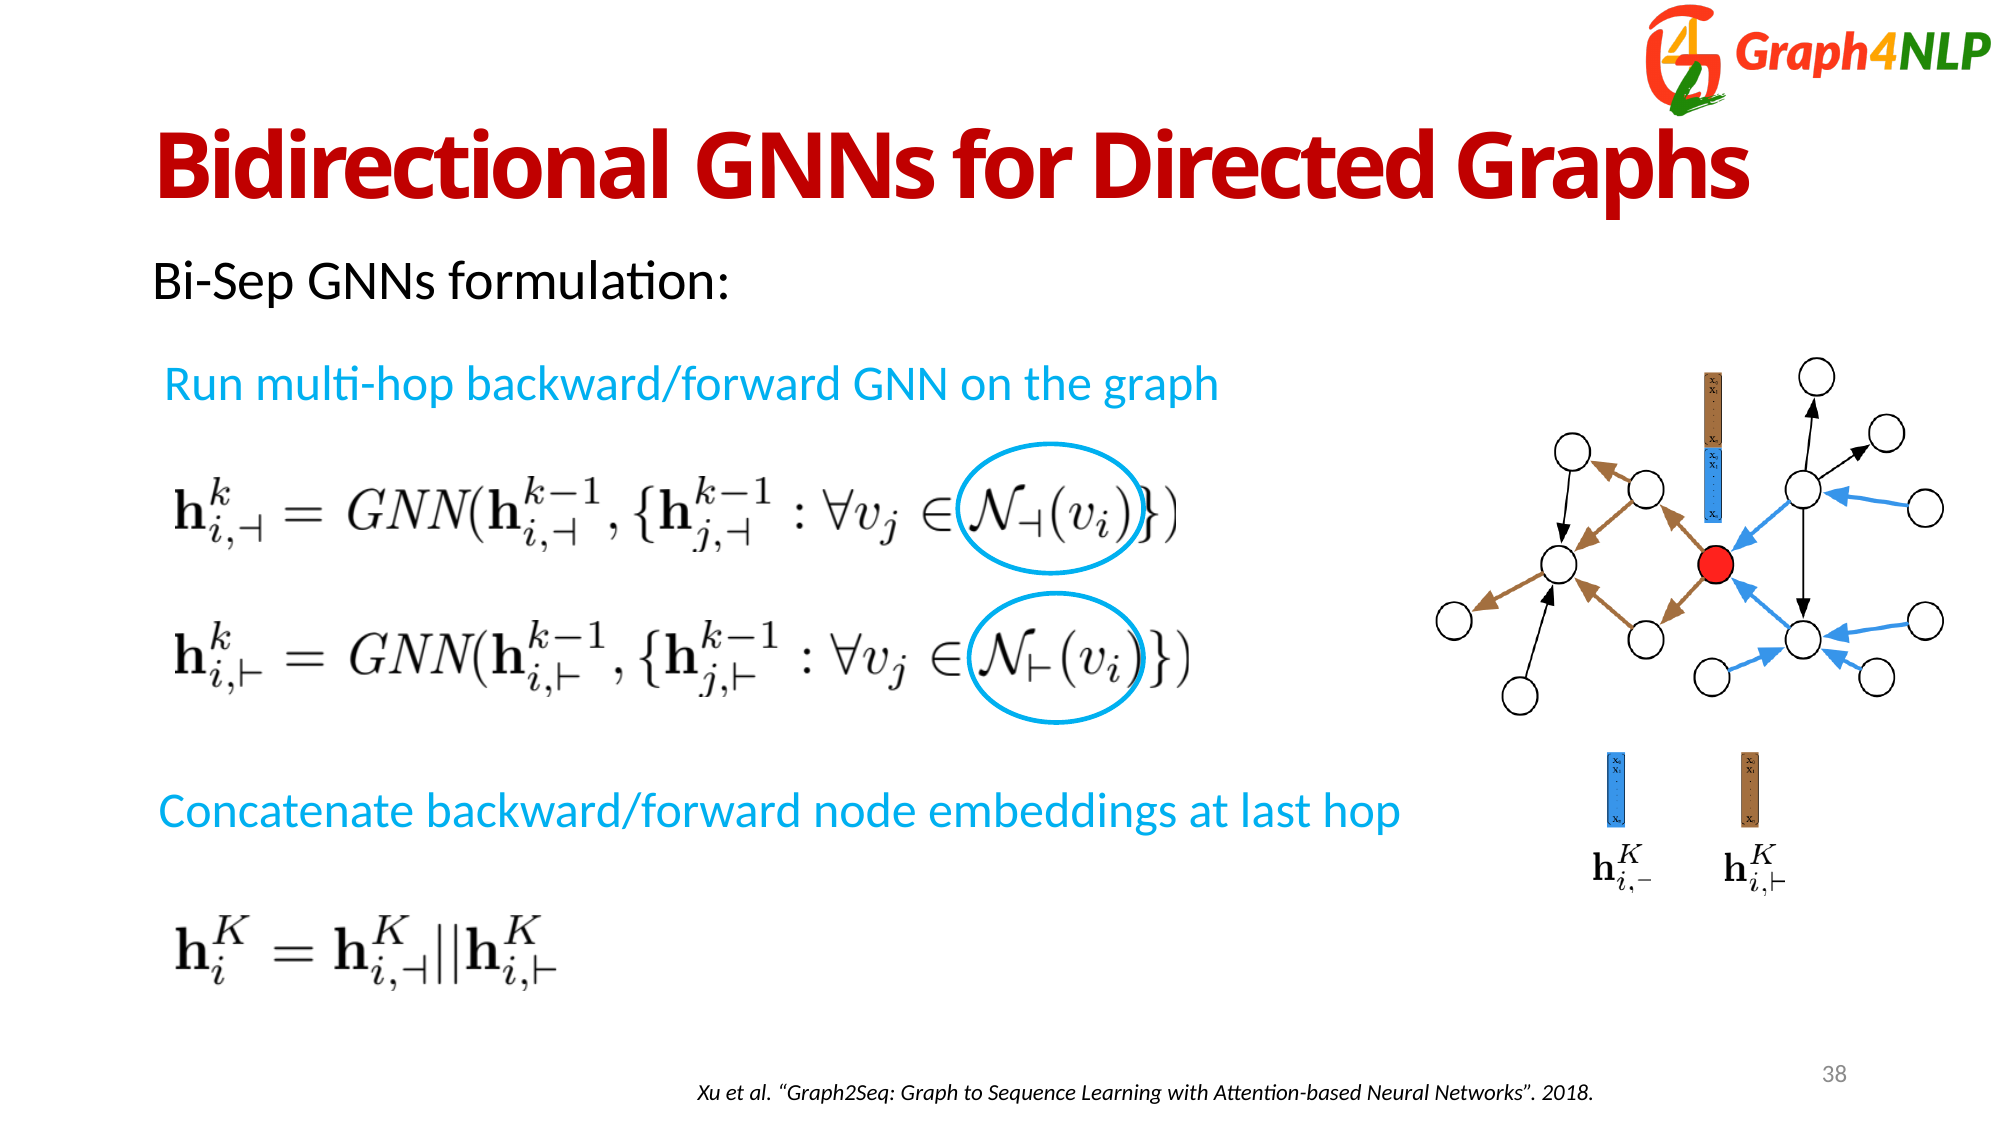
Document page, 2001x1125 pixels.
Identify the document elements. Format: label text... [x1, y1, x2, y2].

picture [1131, 620, 1189, 697]
slide_number 38 [1412, 1042, 1863, 1103]
text_box [969, 442, 1133, 476]
picture [175, 914, 557, 991]
text_box [980, 552, 1122, 575]
text_box Run multi-hop backward/forward GNN on the graph [149, 343, 1236, 419]
text_box [984, 592, 1129, 620]
picture [1544, 0, 2001, 128]
picture [972, 620, 1140, 697]
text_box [1404, 312, 1950, 896]
picture [175, 476, 976, 552]
text_box Concatenate backward/forward node embeddings at last hop [143, 770, 1404, 845]
picture [961, 476, 1140, 552]
picture [175, 620, 982, 697]
text_box Xu et al. “Graph2Seq: Graph to Sequence Learning with Attention-based Neural Networks”. 2018. [682, 1070, 1611, 1113]
title Bidirectional GNNs for Directed Graphs [137, 59, 1863, 244]
picture [1125, 476, 1176, 552]
text_box [985, 697, 1128, 724]
list Bi-Sep GNNs formulation: [137, 244, 1863, 320]
